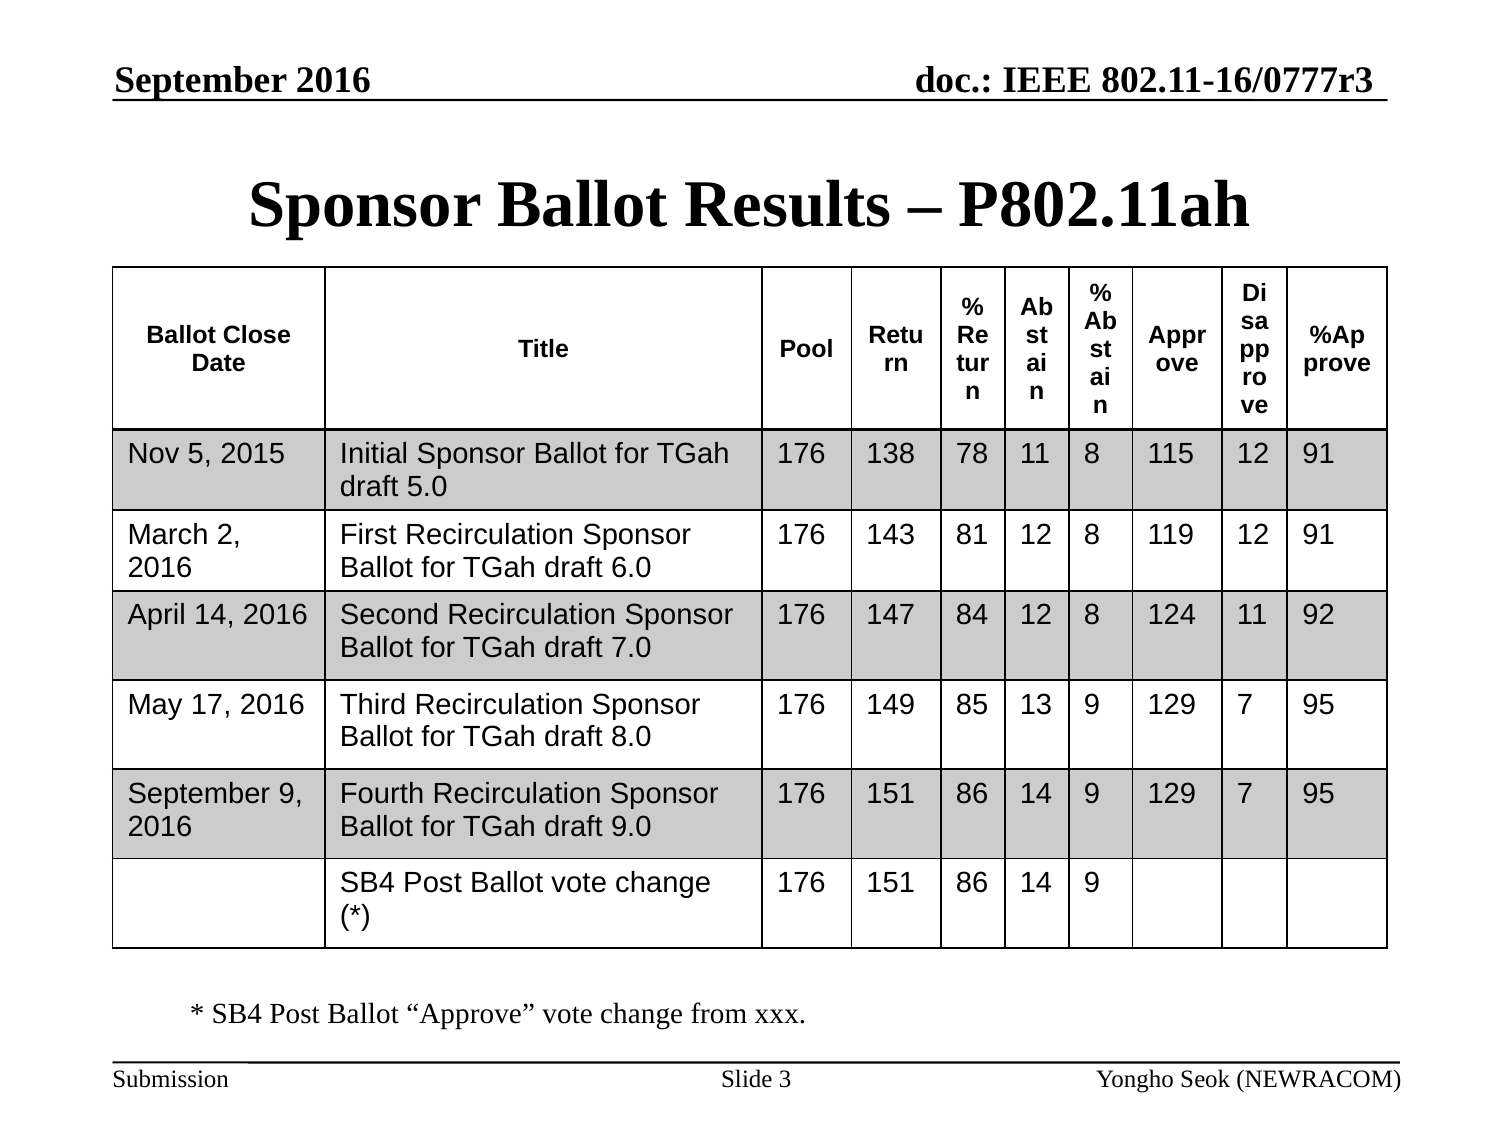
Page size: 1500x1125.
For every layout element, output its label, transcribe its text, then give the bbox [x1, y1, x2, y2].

table_cell 95 [1288, 770, 1386, 858]
table_cell 124 [1133, 592, 1221, 679]
table_cell 7 [1223, 681, 1286, 768]
table_cell 92 [1288, 592, 1386, 679]
table_cell 11 [1006, 431, 1068, 509]
table_cell [1288, 859, 1386, 947]
table_cell 9 [1070, 681, 1132, 768]
table_cell 176 [763, 859, 851, 947]
slide_number Slide 3 [712, 1061, 800, 1093]
text_box * SB4 Post Ballot “Approve” vote change from xxx. [174, 986, 1350, 1037]
table_cell Nov 5, 2015 [113, 431, 324, 509]
table_cell 91 [1288, 511, 1386, 590]
table_header Ballot Close Date [113, 268, 324, 428]
table_cell 14 [1006, 859, 1068, 947]
table_cell 8 [1070, 592, 1132, 679]
table_cell 176 [763, 511, 851, 590]
table_cell 9 [1070, 770, 1132, 858]
table_cell 86 [942, 770, 1004, 858]
table_cell 176 [763, 592, 851, 679]
table_cell 8 [1070, 511, 1132, 590]
table_cell Second Recirculation Sponsor Ballot for TGah draft 7.0 [326, 592, 761, 679]
table_cell May 17, 2016 [113, 681, 324, 768]
table_cell 138 [852, 431, 940, 509]
table_cell 14 [1006, 770, 1068, 858]
table_cell [1223, 859, 1286, 947]
table_cell [1133, 859, 1221, 947]
table_cell 11 [1223, 592, 1286, 679]
table_cell 147 [852, 592, 940, 679]
table_cell 13 [1006, 681, 1068, 768]
table_header %Approve [1288, 268, 1386, 428]
table_cell 95 [1288, 681, 1386, 768]
table_cell September 9, 2016 [113, 770, 324, 858]
table_cell 143 [852, 511, 940, 590]
table_cell 81 [942, 511, 1004, 590]
table_cell 129 [1133, 770, 1221, 858]
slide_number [114, 54, 374, 101]
table_cell 176 [763, 431, 851, 509]
table_cell 9 [1070, 859, 1132, 947]
table_cell 7 [1223, 770, 1286, 858]
table_cell 84 [942, 592, 1004, 679]
table_cell 119 [1133, 511, 1221, 590]
table_cell 149 [852, 681, 940, 768]
table_cell 115 [1133, 431, 1221, 509]
table_cell 12 [1223, 431, 1286, 509]
table_cell 85 [942, 681, 1004, 768]
title Sponsor Ballot Results – P802.11ah [112, 112, 1388, 266]
table_cell 86 [942, 859, 1004, 947]
table_cell Initial Sponsor Ballot for TGah draft 5.0 [326, 431, 761, 509]
table_cell Third Recirculation Sponsor Ballot for TGah draft 8.0 [326, 681, 761, 768]
table_cell 129 [1133, 681, 1221, 768]
table_header Disapprove [1223, 268, 1286, 428]
table_cell April 14, 2016 [113, 592, 324, 679]
footer Yongho Seok (NEWRACOM) [1092, 1061, 1402, 1093]
table_cell 176 [763, 770, 851, 858]
table_cell 151 [852, 770, 940, 858]
table_header %Return [942, 268, 1004, 428]
table_cell March 2, 2016 [113, 511, 324, 590]
table_cell SB4 Post Ballot vote change (*) [326, 859, 761, 947]
table_cell Fourth Recirculation Sponsor Ballot for TGah draft 9.0 [326, 770, 761, 858]
table_header Approve [1133, 268, 1221, 428]
table_cell 78 [942, 431, 1004, 509]
table_cell First Recirculation Sponsor Ballot for TGah draft 6.0 [326, 511, 761, 590]
table_cell 176 [763, 681, 851, 768]
table_header Return [852, 268, 940, 428]
table_header Pool [763, 268, 851, 428]
table_cell 12 [1006, 592, 1068, 679]
table_cell 91 [1288, 431, 1386, 509]
table_cell 8 [1070, 431, 1132, 509]
table_cell 151 [852, 859, 940, 947]
table_header Abstain [1006, 268, 1068, 428]
table_cell [113, 859, 324, 947]
table_cell 12 [1006, 511, 1068, 590]
table_header %Abstain [1070, 268, 1132, 428]
table_header Title [326, 268, 761, 428]
table_cell 12 [1223, 511, 1286, 590]
